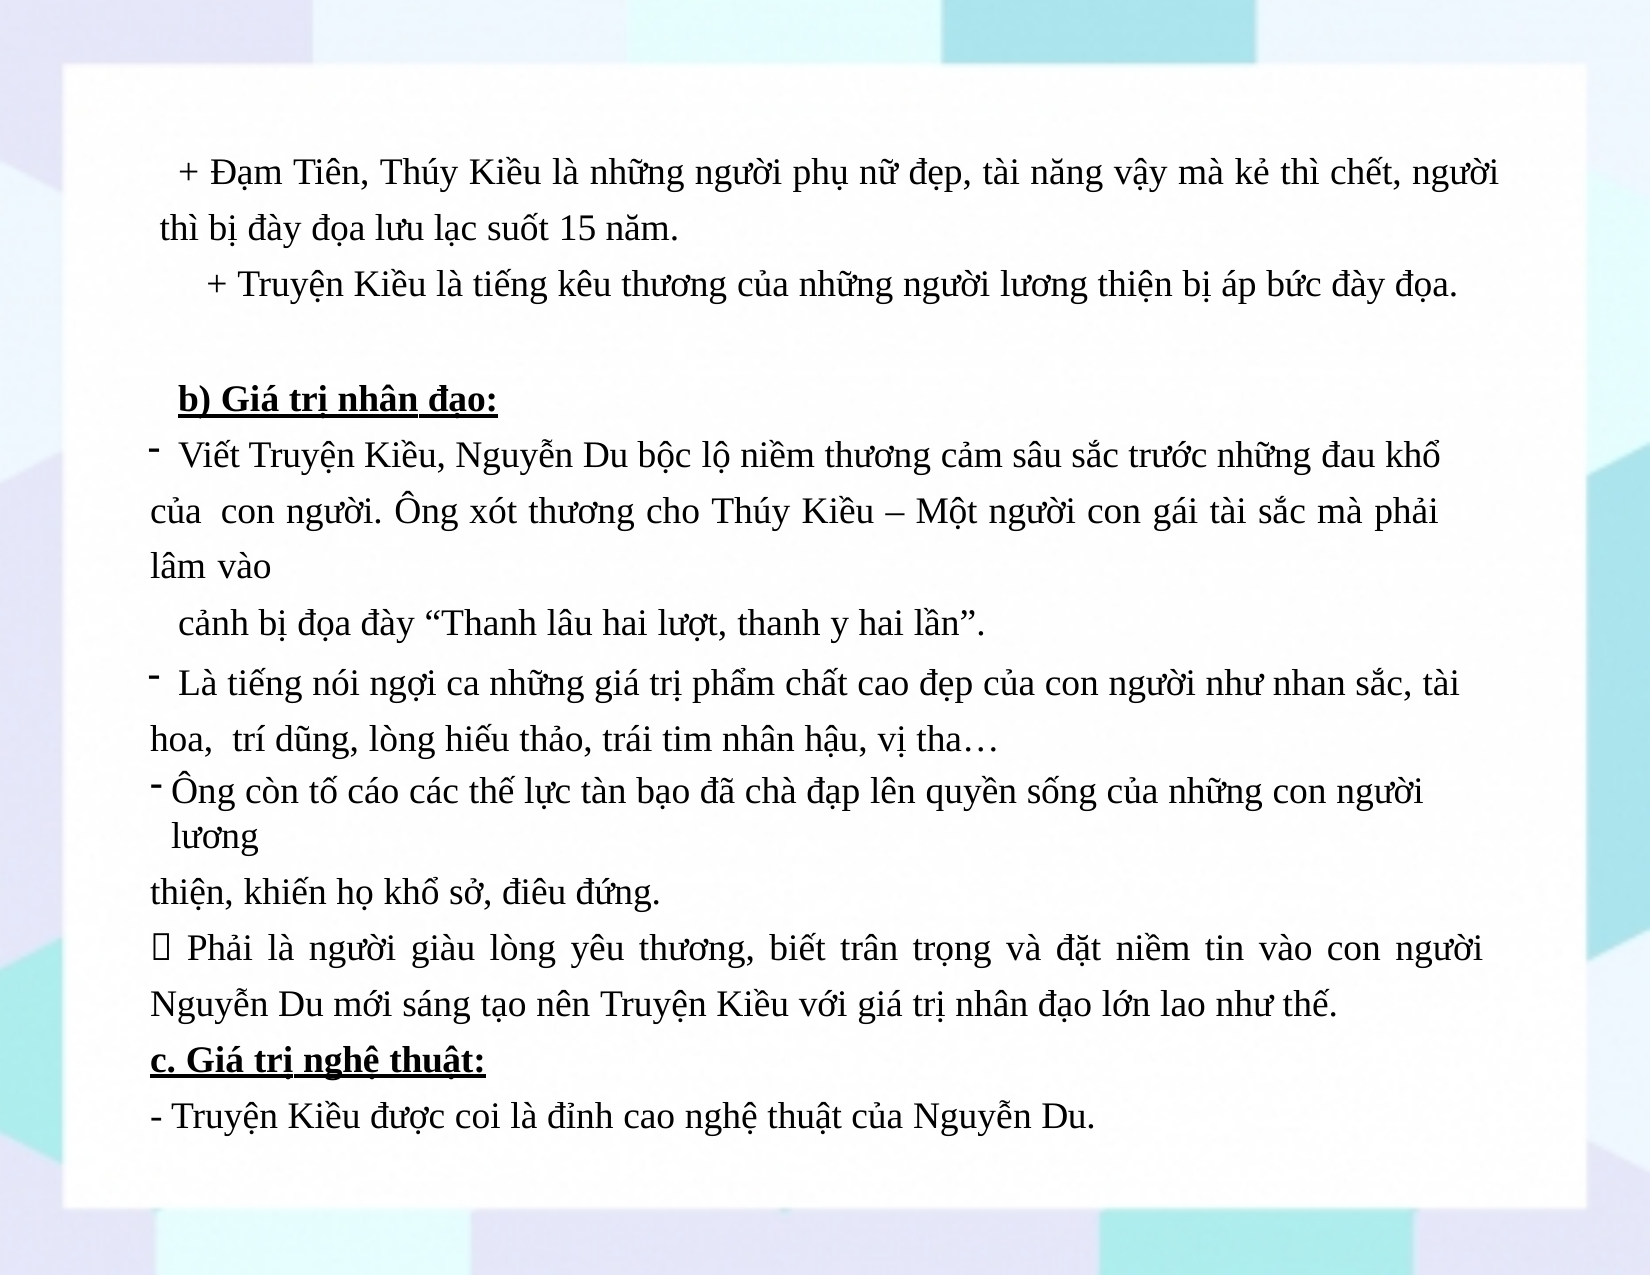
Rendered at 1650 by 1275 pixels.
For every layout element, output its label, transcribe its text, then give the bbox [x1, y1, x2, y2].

picture [0, 0, 1650, 1275]
text_box + Đạm Tiên, Thúy Kiều là những người phụ nữ đẹp, tài năng vậy mà kẻ thì chết, người thì bị đày đọa lưu lạc suốt 15 năm. + Truyện Kiều là tiếng kêu thương của những người lương thiện bị áp bức đày đọa. b) Giá trị nhân đạo: Viết Truyện Kiều, Nguyễn Du bộc lộ niềm thương cảm sâu sắc trước những đau khổ của con người. Ông xót thương cho Thúy Kiều – Một người con gái tài sắc mà phải lâm vào cảnh bị đọa đày “Thanh lâu hai lượt, thanh y hai lần”. Là tiếng nói ngợi ca những giá trị phẩm chất cao đẹp của con người như nhan sắc, tài hoa, trí dũng, lòng hiếu thảo, trái tim nhân hậu, vị tha… Ông còn tố cáo các thế lực tàn bạo đã chà đạp lên quyền sống của những con người lương thiện, khiến họ khổ sở, điêu đứng.  Phải là người giàu lòng yêu thương, biết trân trọng và đặt niềm tin vào con người Nguyễn Du mới sáng tạo nên Truyện Kiều với giá trị nhân đạo lớn lao như thế. c. Giá trị nghệ thuật: - Truyện Kiều được coi là đỉnh cao nghệ thuật của Nguyễn Du. [147, 134, 1503, 1136]
